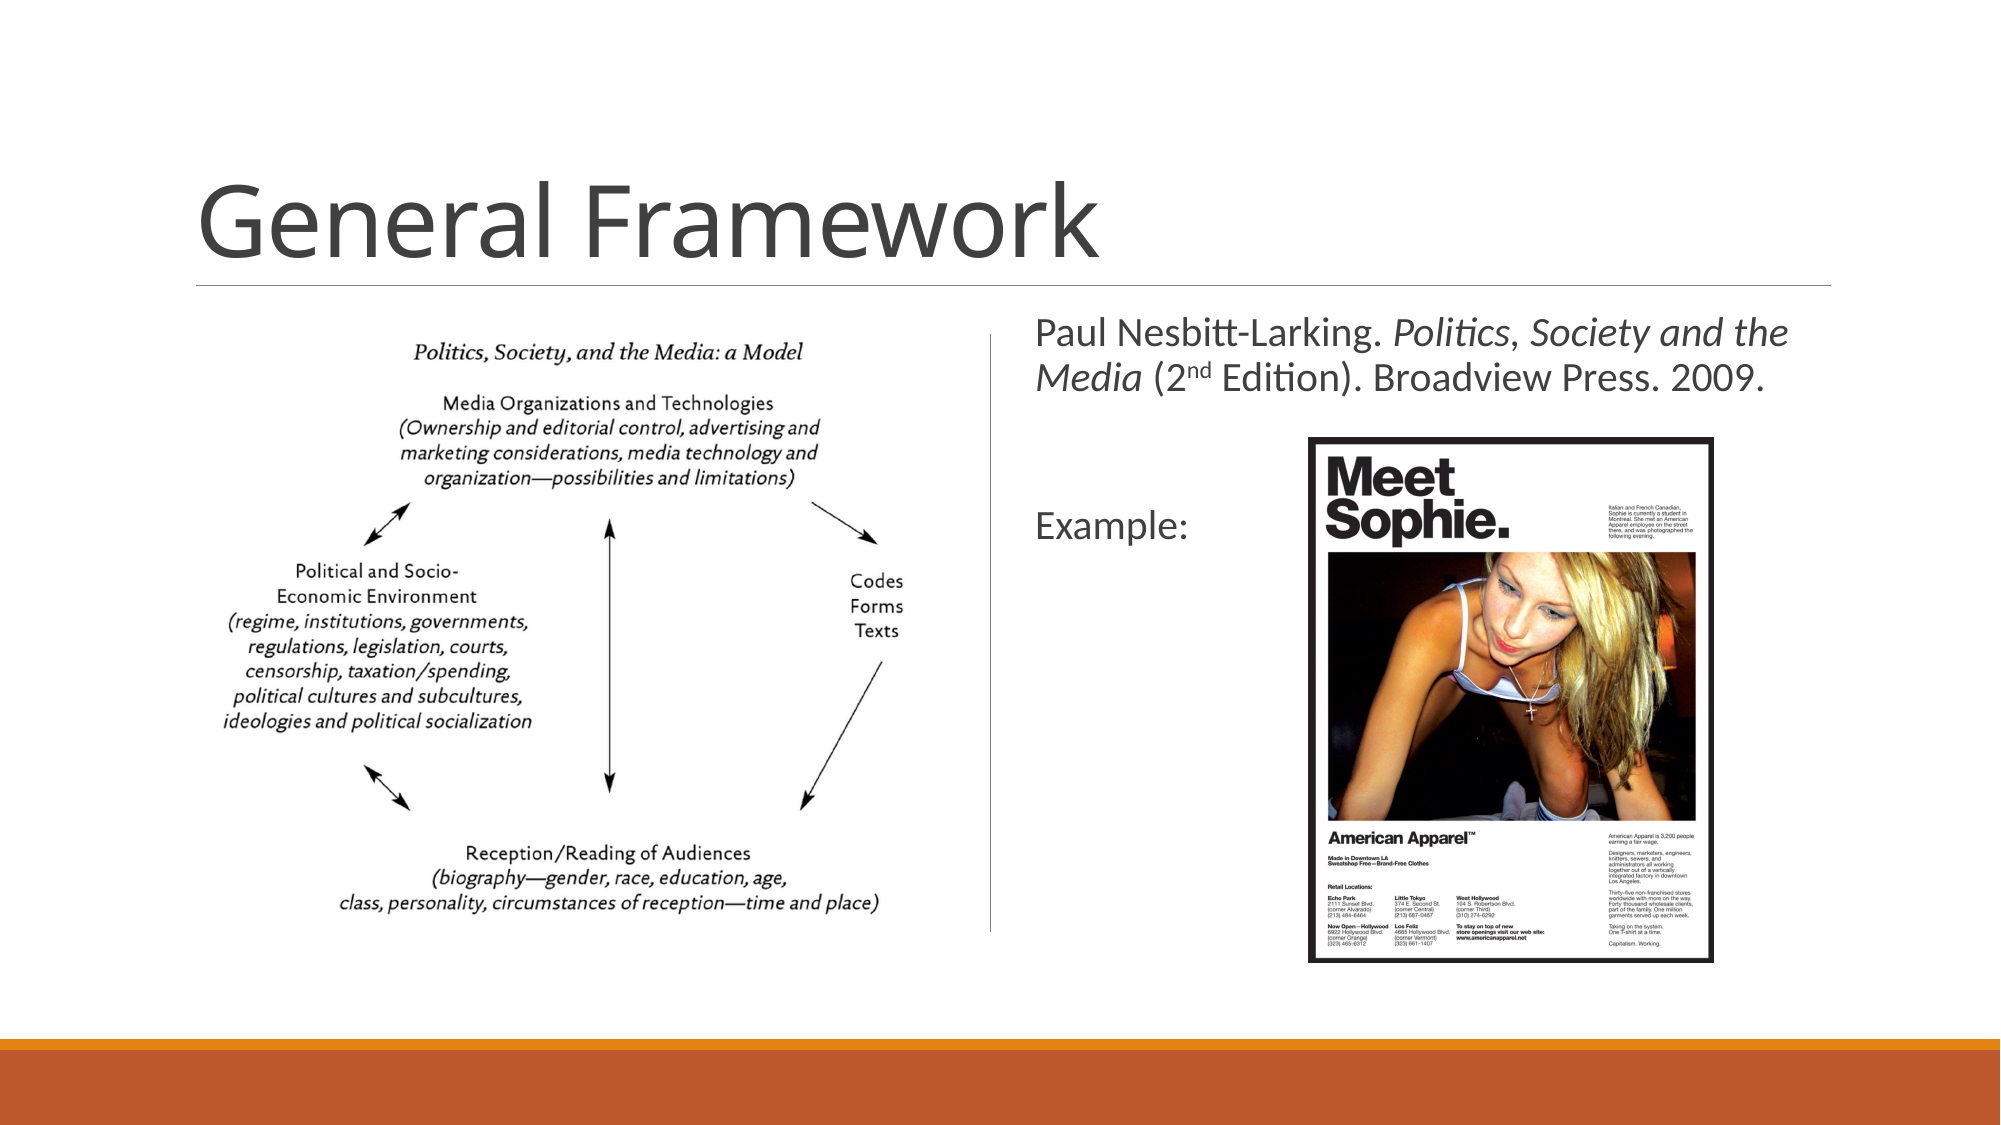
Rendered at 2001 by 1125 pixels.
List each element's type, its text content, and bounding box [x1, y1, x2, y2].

list Paul Nesbitt-Larking. Politics, Society and the Media (2nd Edition). Broadview Press. 2009. Example: [1020, 302, 1830, 963]
title General Framework [180, 47, 1830, 285]
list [179, 333, 991, 932]
picture [1308, 436, 1714, 964]
